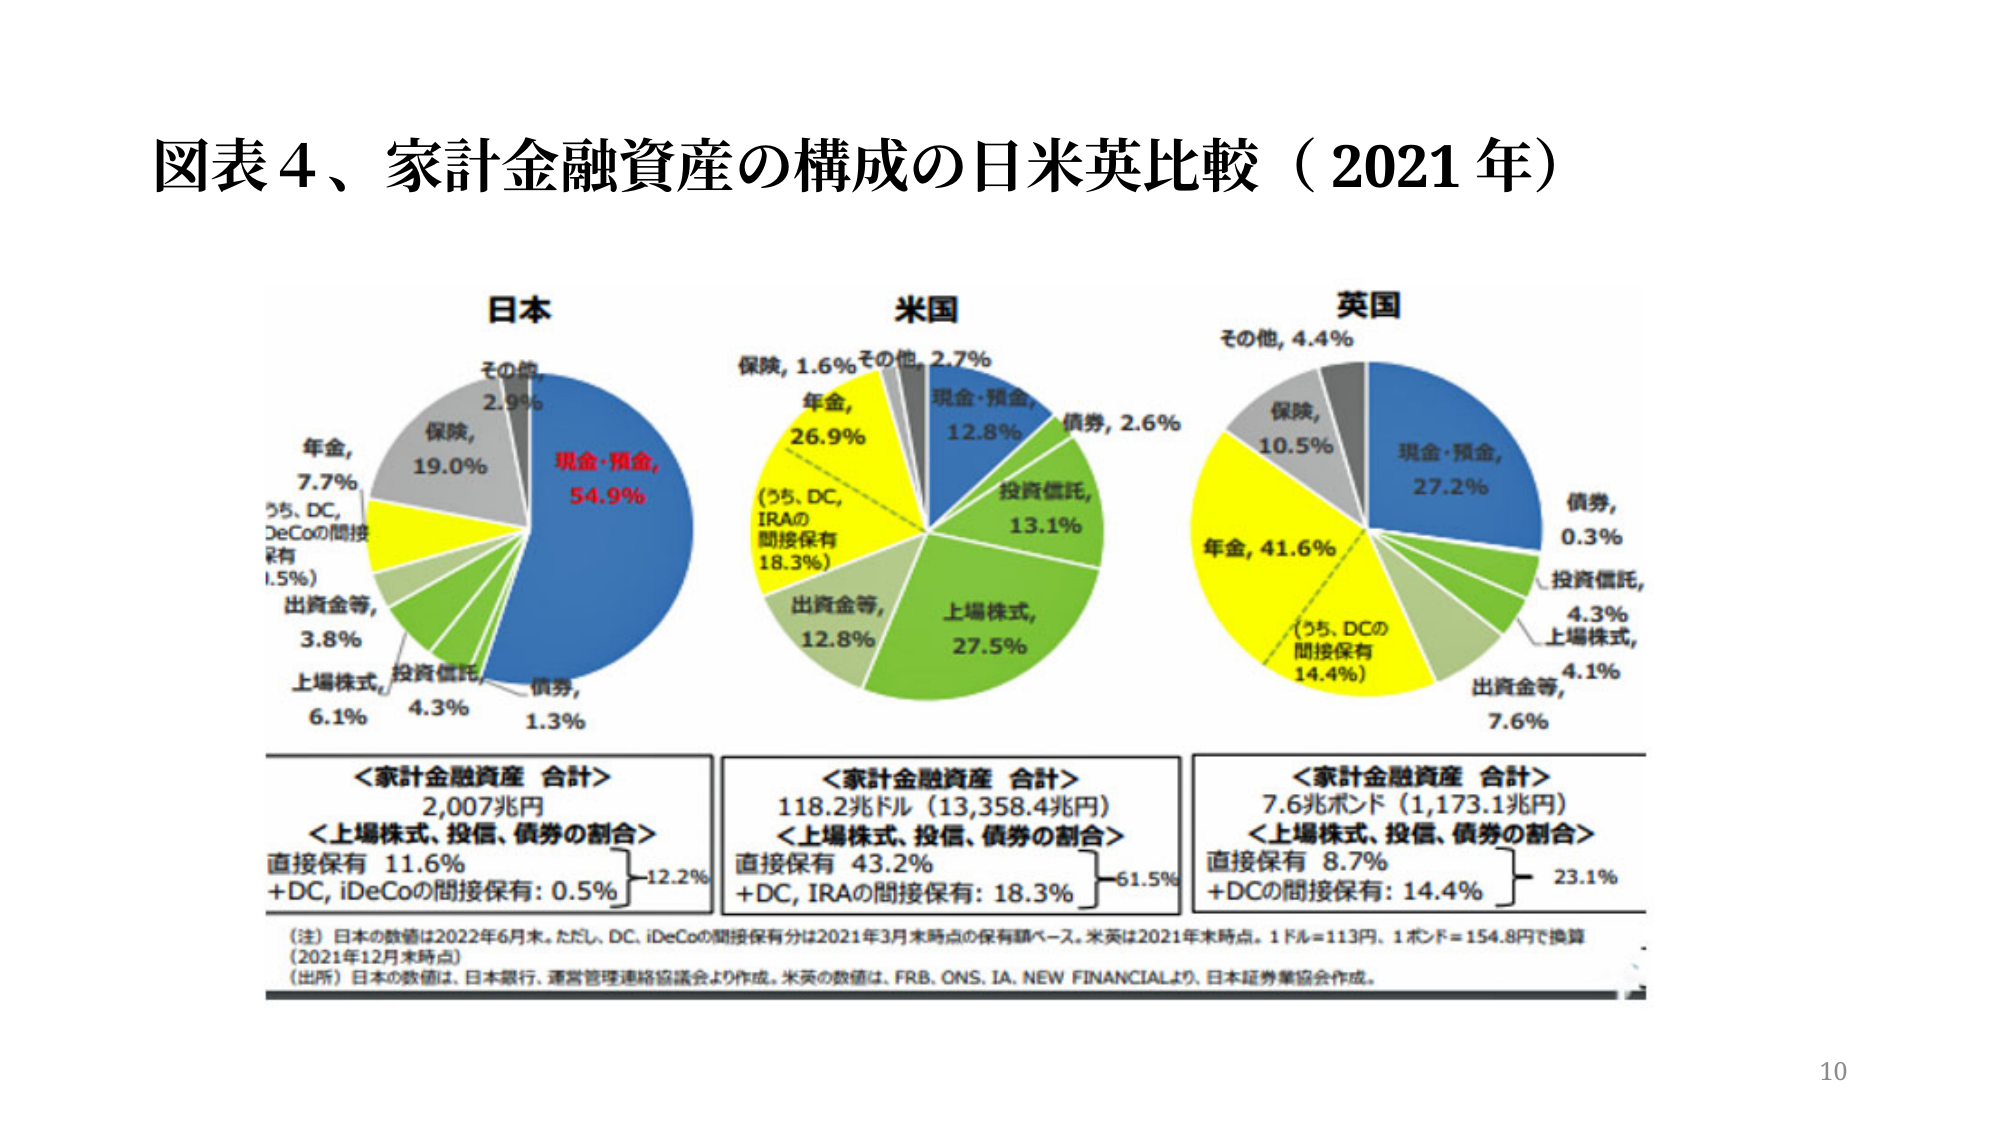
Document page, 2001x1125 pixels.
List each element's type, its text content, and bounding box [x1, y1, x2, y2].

title 図表４、家計金融資産の構成の日米英比較（2021年） [137, 59, 1863, 278]
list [221, 277, 1670, 1014]
slide_number 10 [1412, 1042, 1863, 1103]
